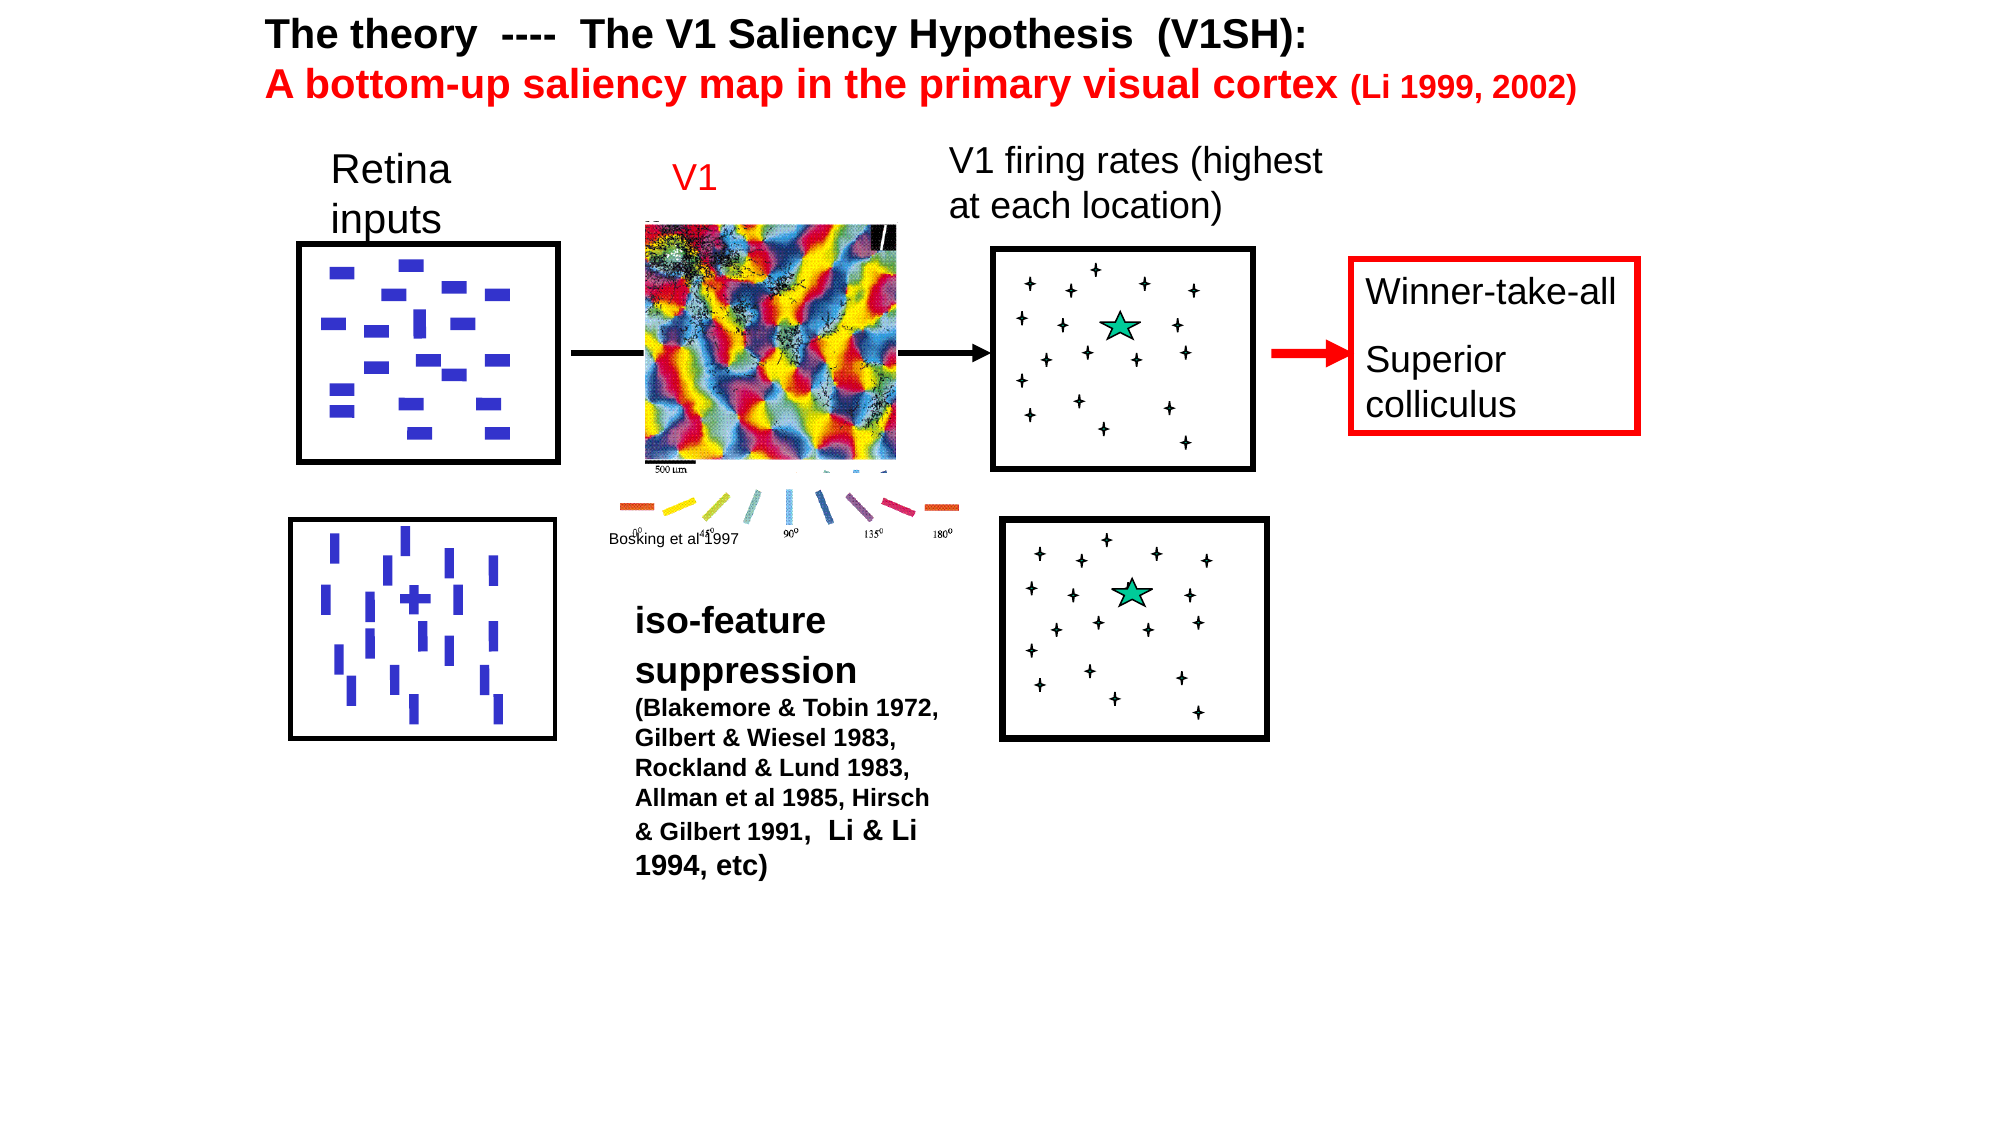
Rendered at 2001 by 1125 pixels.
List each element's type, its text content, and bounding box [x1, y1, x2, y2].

text_box [903, 346, 988, 360]
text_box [1002, 519, 1268, 739]
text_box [298, 243, 559, 463]
picture [643, 221, 899, 473]
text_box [993, 249, 1254, 469]
text_box [290, 519, 556, 739]
text_box The theory ---- The V1 Saliency Hypothesis (V1SH): A bottom-up saliency map in the primary visual cortex (Li 1999, 2002) [249, 0, 1688, 115]
text_box iso-feature suppression (Blakemore & Tobin 1972, Gilbert & Wiesel 1983, Rockland & Lund 1983, Allman et al 1985, Hirsch & Gilbert 1991, Li & Li 1994, etc) [620, 589, 961, 889]
text_box Bosking et al 1997 [594, 521, 813, 555]
text_box V1 [656, 145, 734, 206]
text_box V1 firing rates (highest at each location) [934, 128, 1348, 234]
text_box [1271, 258, 1638, 435]
text_box Retina inputs [315, 134, 552, 241]
picture [619, 487, 959, 541]
